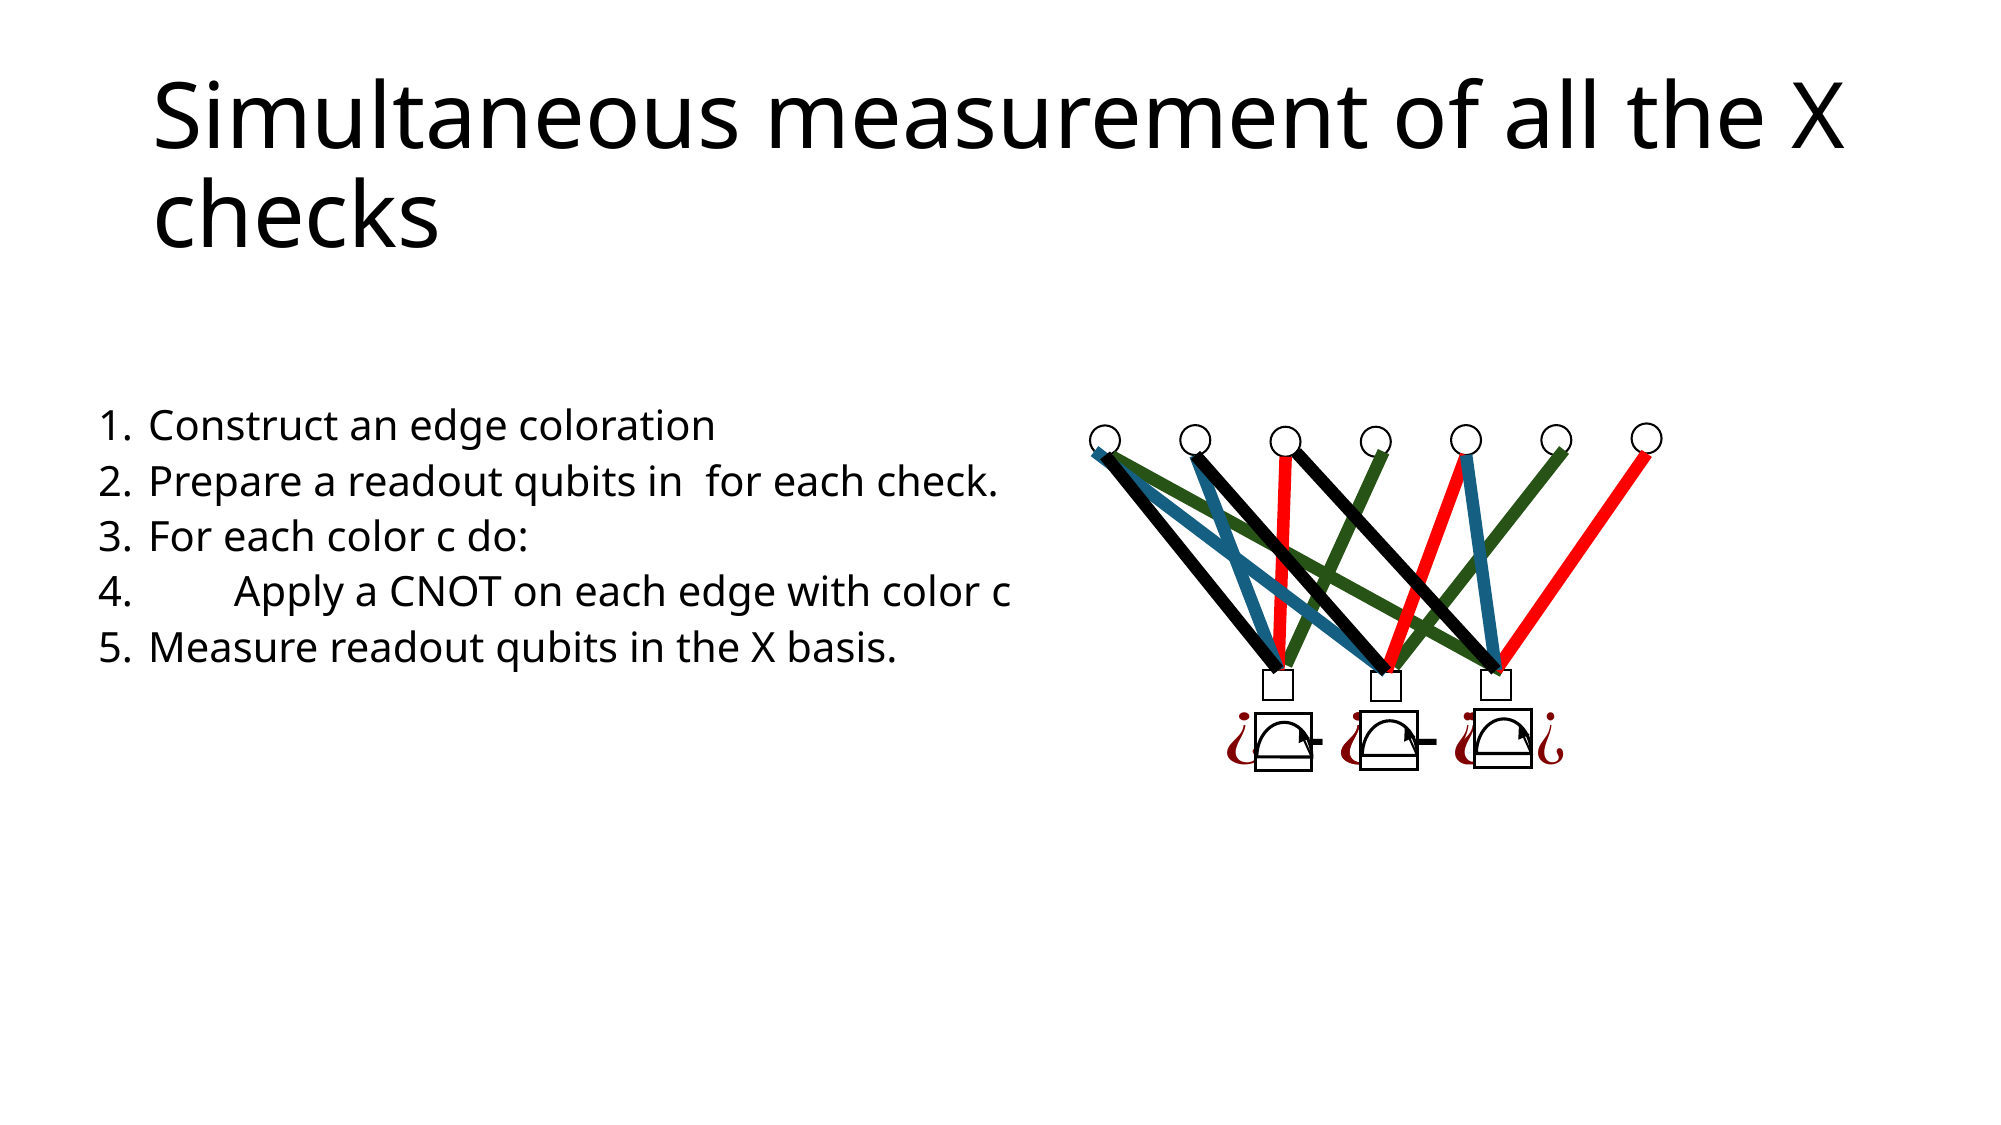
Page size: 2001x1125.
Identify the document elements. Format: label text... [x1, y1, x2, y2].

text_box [1089, 422, 1663, 702]
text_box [1254, 712, 1313, 793]
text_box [1104, 451, 1497, 672]
title Simultaneous measurement of all the X checks [137, 59, 1863, 278]
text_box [1093, 450, 1497, 673]
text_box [1360, 711, 1418, 791]
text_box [1497, 452, 1647, 672]
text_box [1474, 709, 1532, 789]
